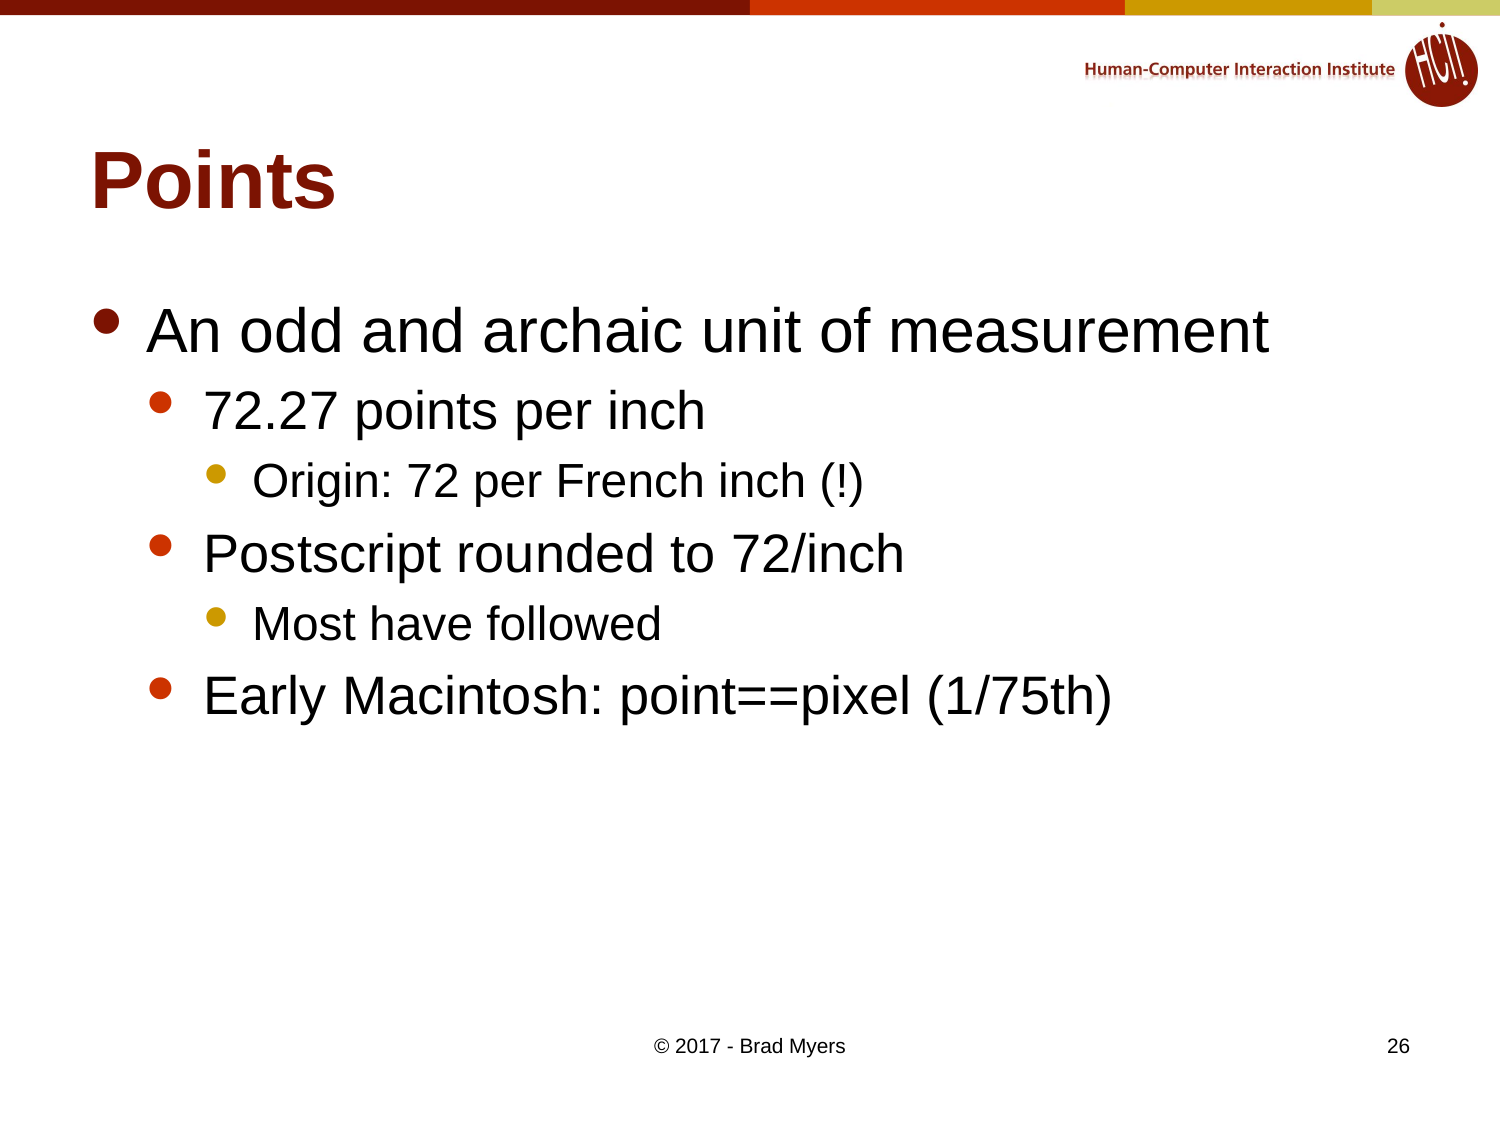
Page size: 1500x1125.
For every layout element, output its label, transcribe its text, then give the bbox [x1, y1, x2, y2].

title Points [74, 19, 1313, 233]
footer © 2017 - Brad Myers [512, 1024, 988, 1101]
slide_number 26 [1074, 1024, 1426, 1101]
list An odd and archaic unit of measurement 72.27 points per inch Origin: 72 per French inch (!) Postscript rounded to 72/inch Most have followed Early Macintosh: point==pixel (1/75th) [74, 281, 1426, 1006]
picture [1313, 22, 1478, 107]
